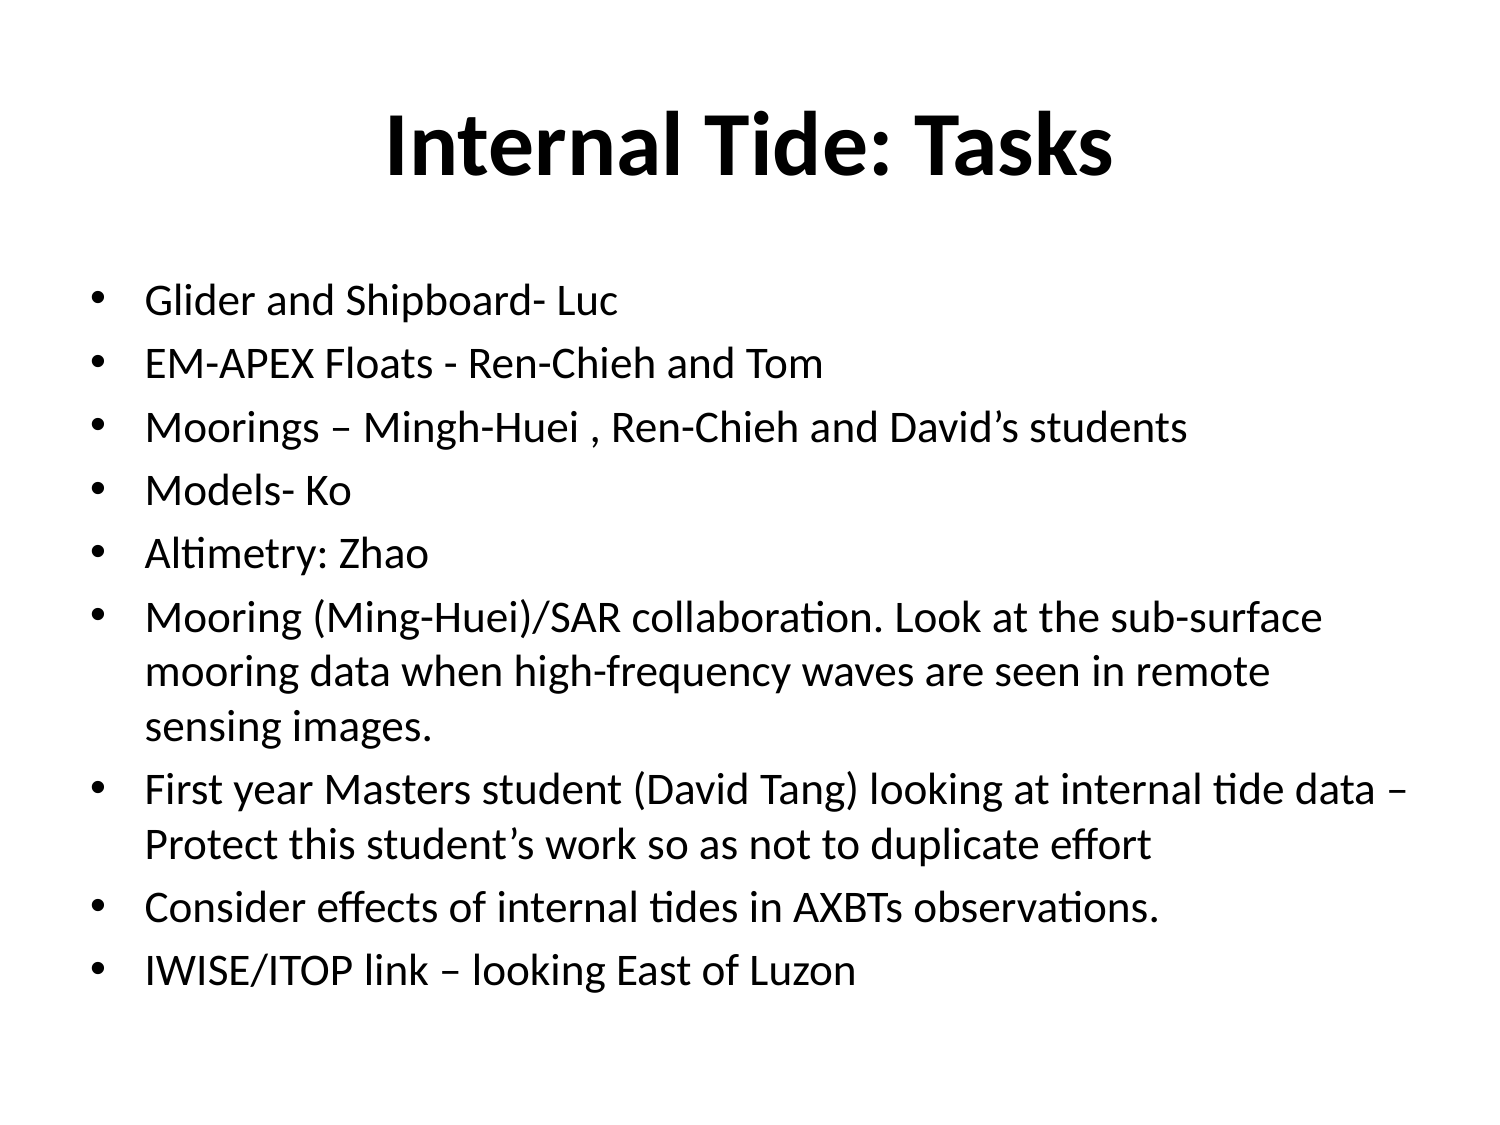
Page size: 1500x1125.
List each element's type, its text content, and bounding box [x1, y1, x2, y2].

list Glider and Shipboard- Luc EM-APEX Floats - Ren-Chieh and Tom Moorings – Mingh-Huei , Ren-Chieh and David’s students Models- Ko Altimetry: Zhao Mooring (Ming-Huei)/SAR collaboration. Look at the sub-surface mooring data when high-frequency waves are seen in remote sensing images. First year Masters student (David Tang) looking at internal tide data – Protect this student’s work so as not to duplicate effort Consider effects of internal tides in AXBTs observations. IWISE/ITOP link – looking East of Luzon [75, 262, 1425, 1005]
title Internal Tide: Tasks [75, 45, 1425, 233]
